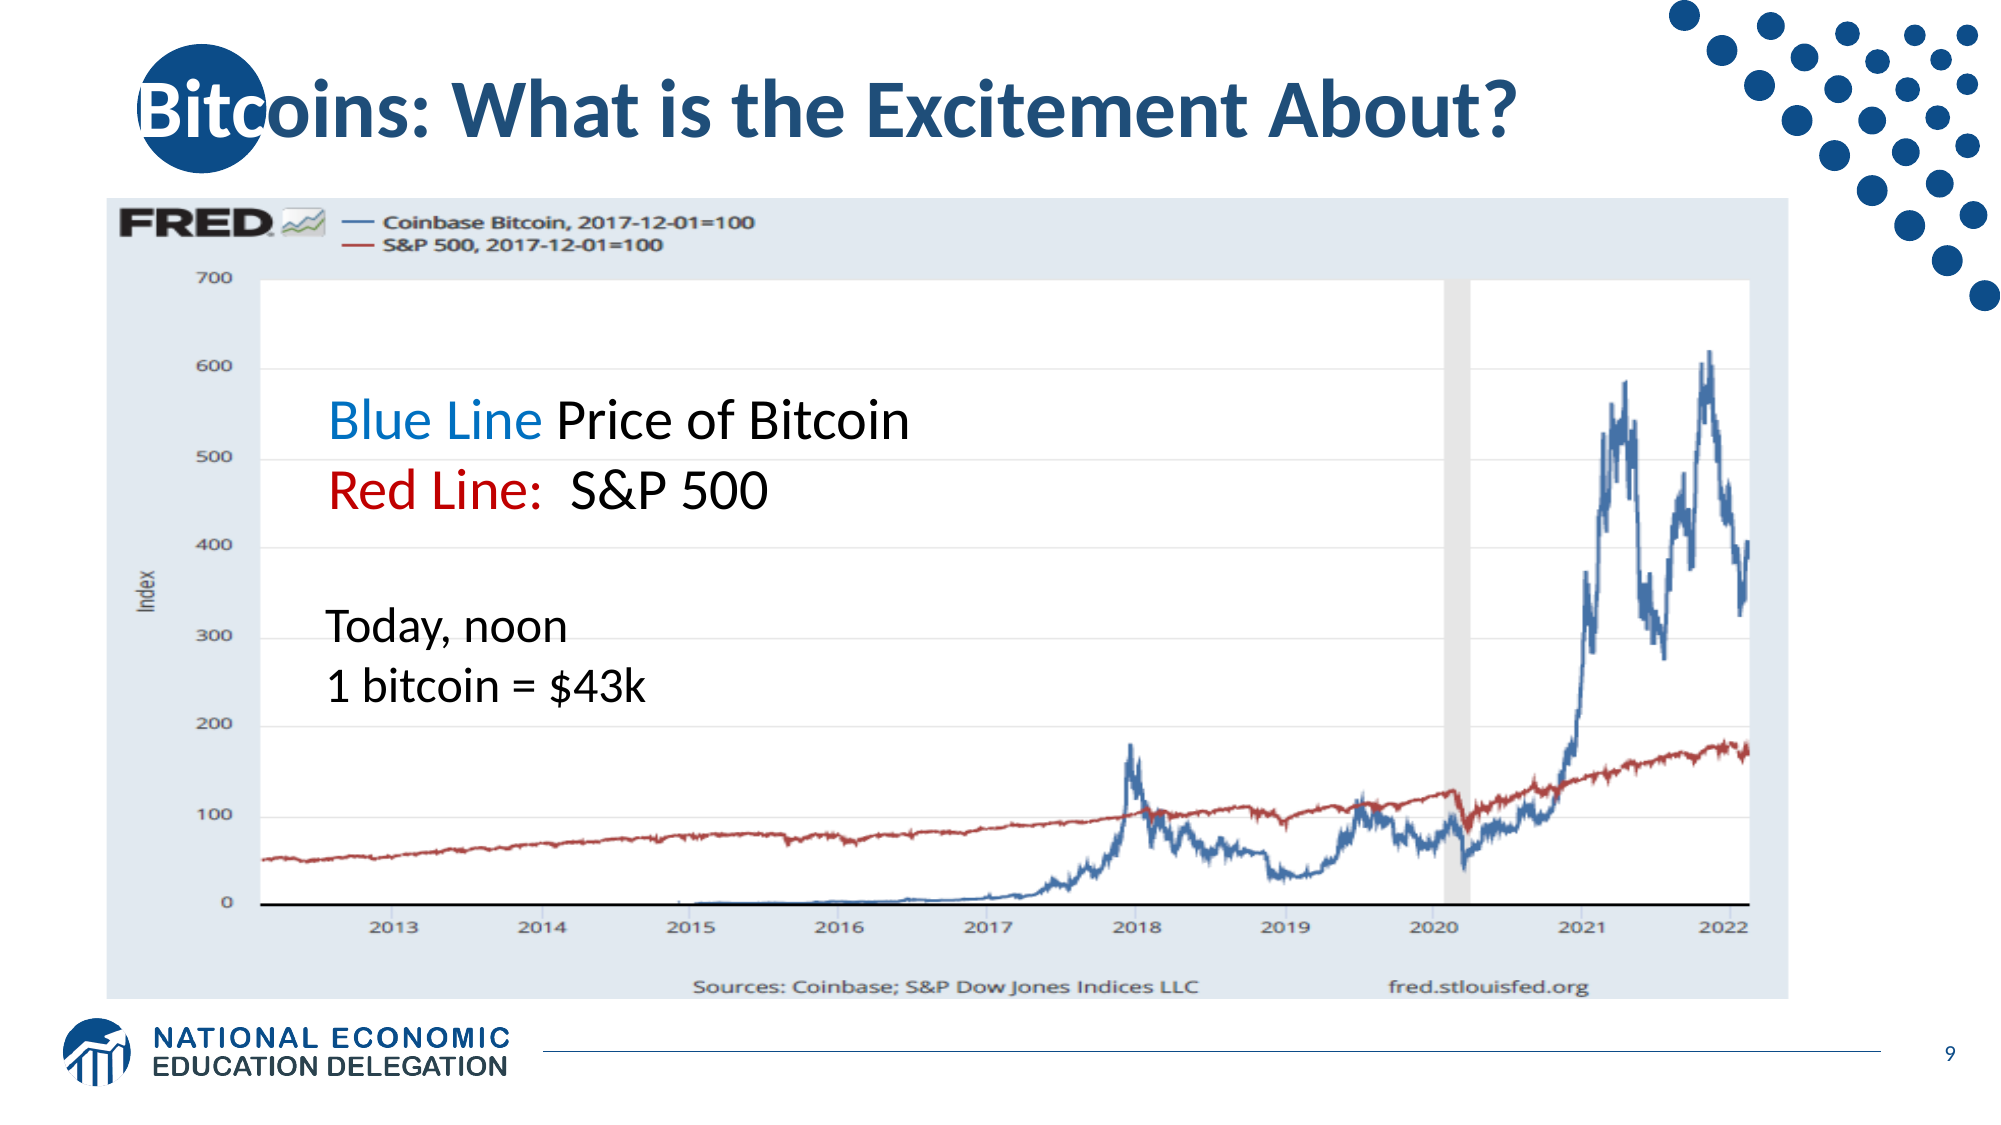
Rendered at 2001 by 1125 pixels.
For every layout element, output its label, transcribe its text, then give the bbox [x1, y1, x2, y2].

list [106, 198, 1795, 999]
title Bitcoins: What is the Excitement About? [121, 1, 1847, 219]
picture [55, 1013, 520, 1091]
slide_number 9 [1521, 1022, 1972, 1082]
